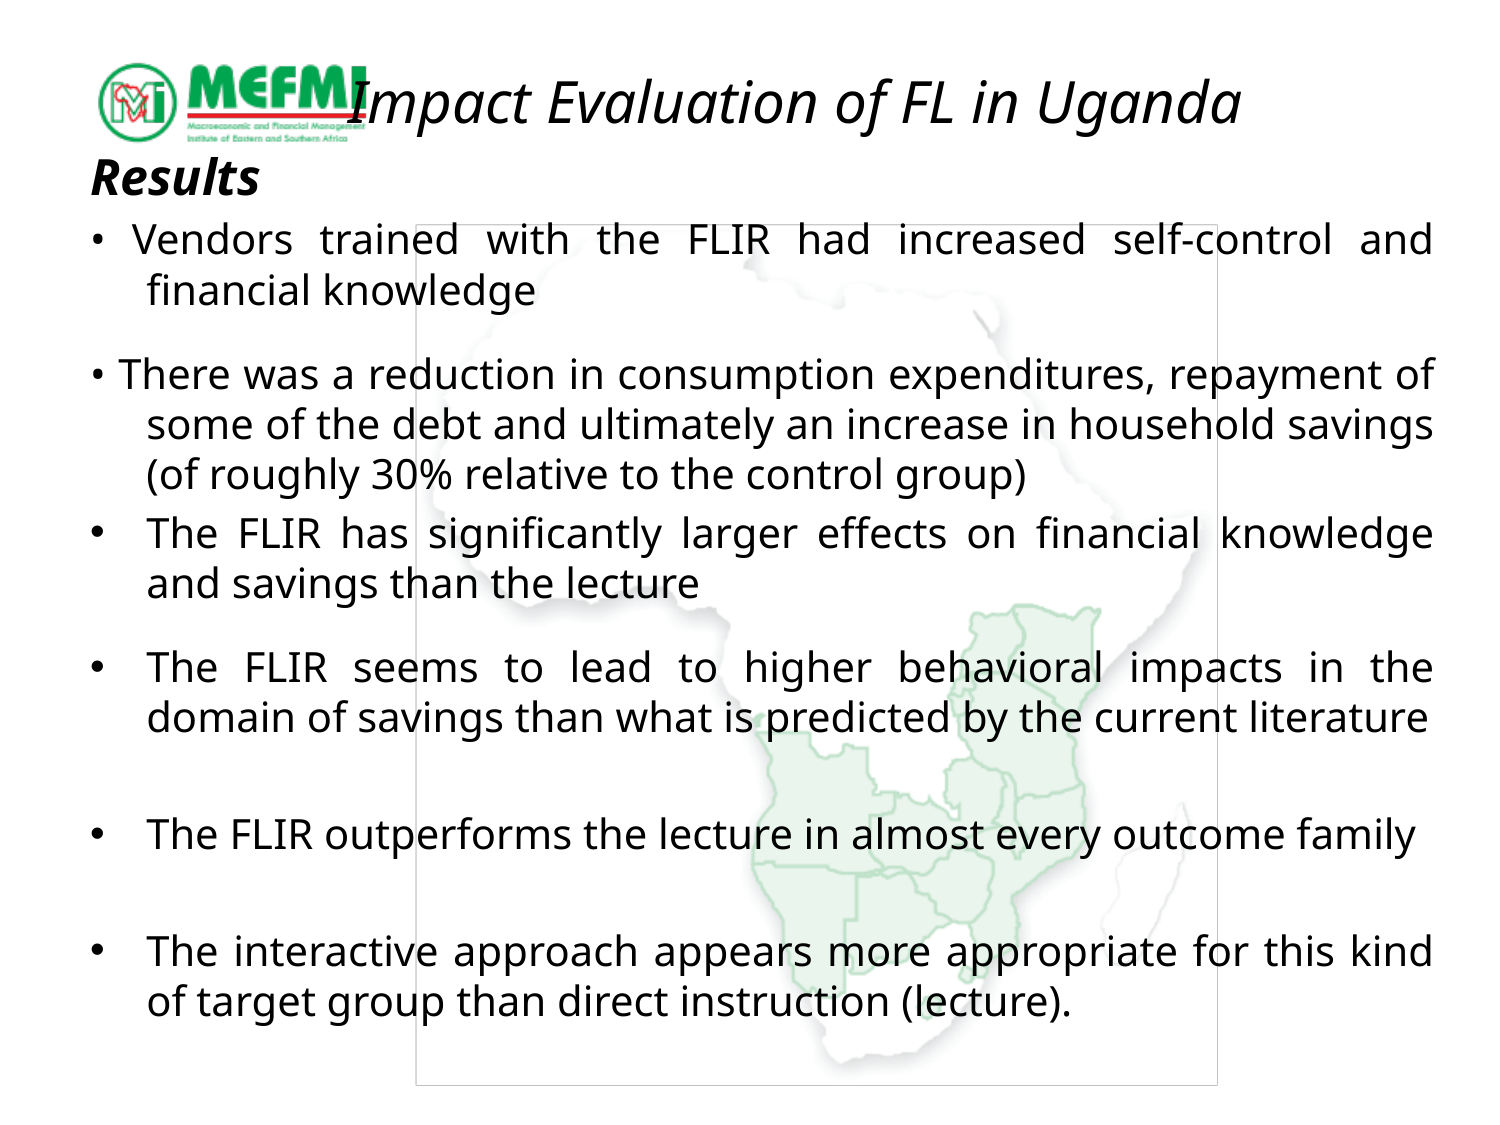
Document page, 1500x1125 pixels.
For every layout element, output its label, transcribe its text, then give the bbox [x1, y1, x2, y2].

title Impact Evaluation of FL in Uganda [74, 37, 1426, 137]
list Results • Vendors trained with the FLIR had increased self-control and financial knowledge • There was a reduction in consumption expenditures, repayment of some of the debt and ultimately an increase in household savings (of roughly 30% relative to the control group) The FLIR has significantly larger effects on financial knowledge and savings than the lecture The FLIR seems to lead to higher behavioral impacts in the domain of savings than what is predicted by the current literature The FLIR outperforms the lecture in almost every outcome family The interactive approach appears more appropriate for this kind of target group than direct instruction (lecture). [74, 137, 1451, 1076]
